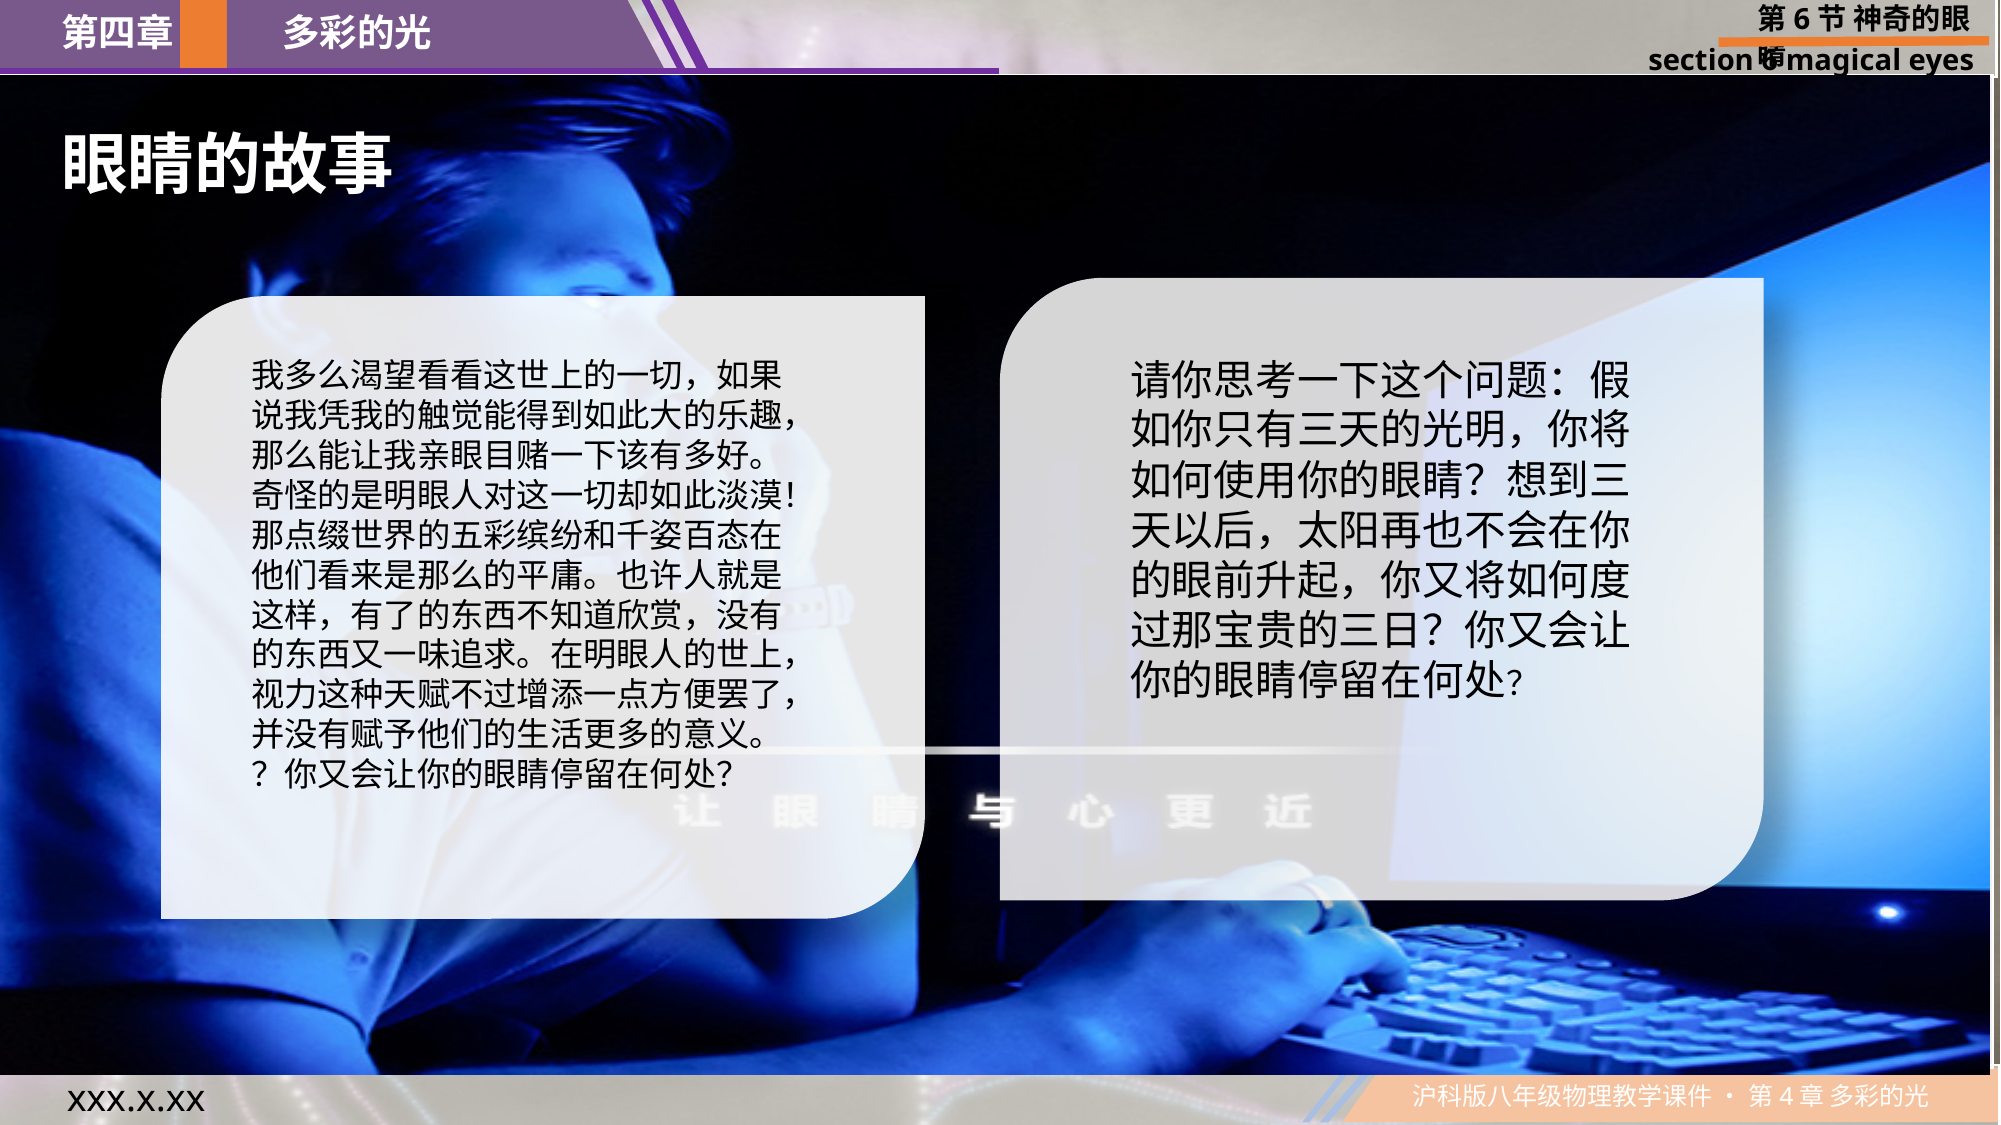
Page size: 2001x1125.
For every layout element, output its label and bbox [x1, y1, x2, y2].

text_box [1302, 1068, 2000, 1123]
picture [0, 0, 2000, 1125]
text_box [0, 0, 999, 72]
